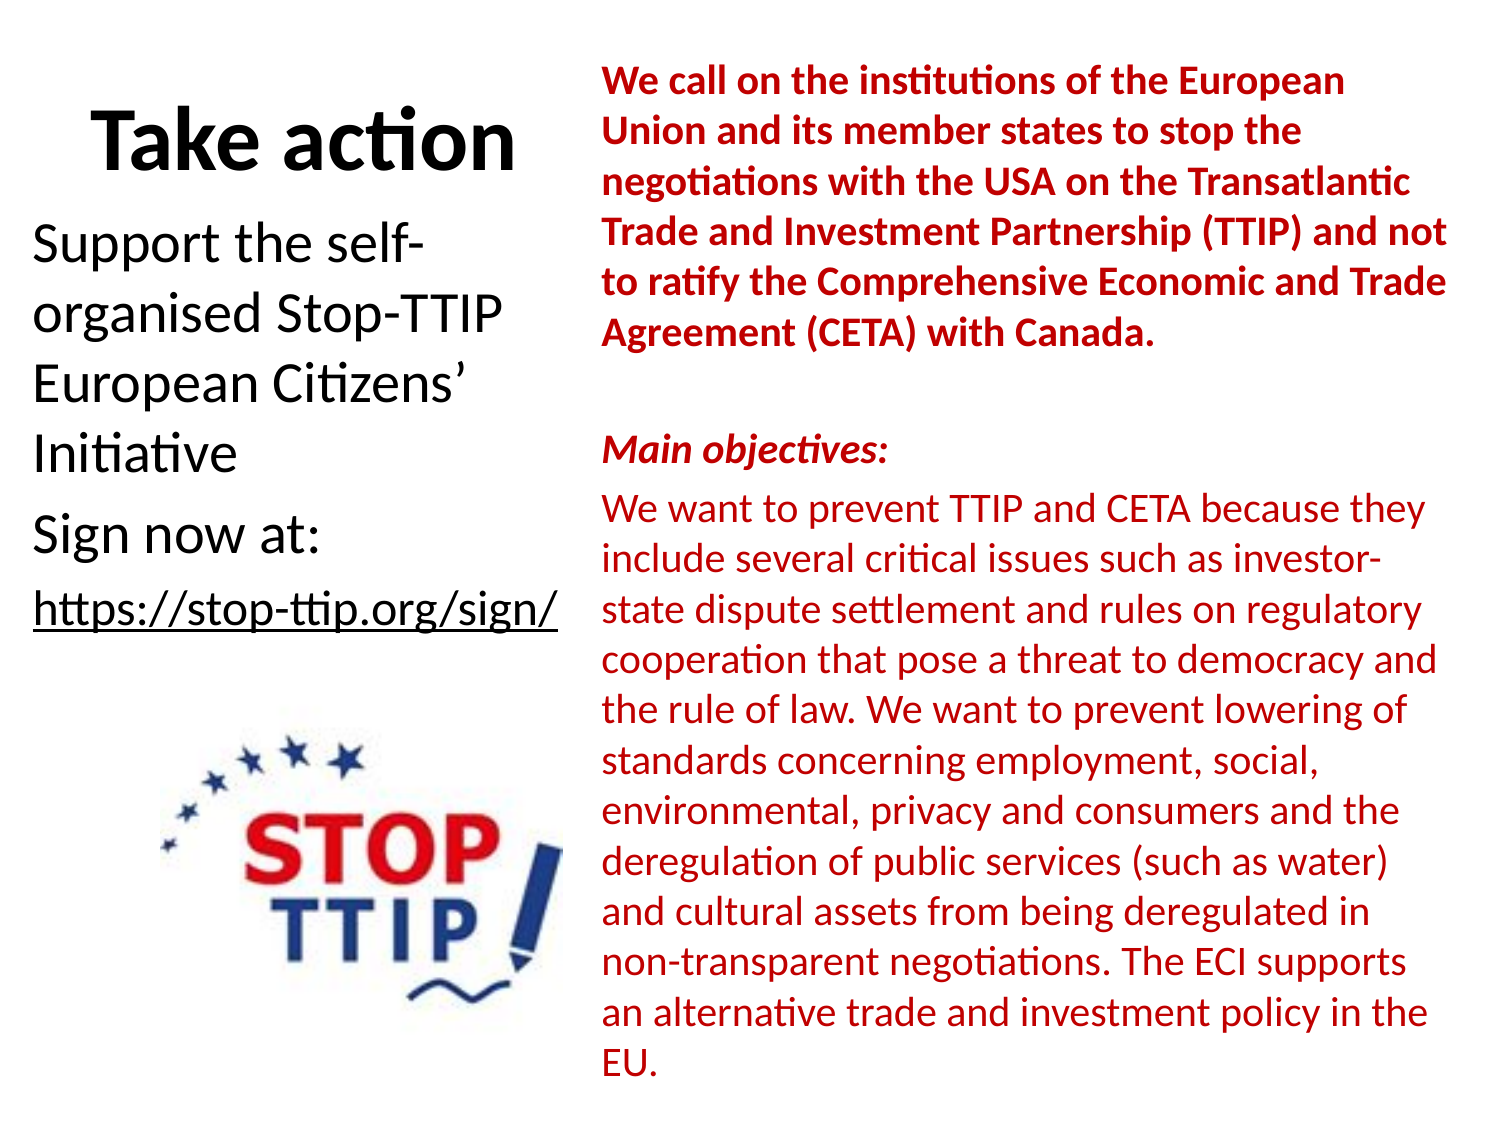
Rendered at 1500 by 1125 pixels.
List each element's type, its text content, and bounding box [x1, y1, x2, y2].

list We call on the institutions of the European Union and its member states to stop the negotiations with the USA on the Transatlantic Trade and Investment Partnership (TTIP) and not to ratify the Comprehensive Economic and Trade Agreement (CETA) with Canada. Main objectives: We want to prevent TTIP and CETA because they include several critical issues such as investor-state dispute settlement and rules on regulatory cooperation that pose a threat to democracy and the rule of law. We want to prevent lowering of standards concerning employment, social, environmental, privacy and consumers and the deregulation of public services (such as water) and cultural assets from being deregulated in non-transparent negotiations. The ECI supports an alternative trade and investment policy in the EU. [586, 44, 1471, 1094]
title Take action [75, 44, 586, 196]
list Support the self-organised Stop-TTIP European Citizens’ Initiative Sign now at: https://stop-ttip.org/sign/ [17, 196, 586, 966]
picture [160, 668, 564, 1072]
